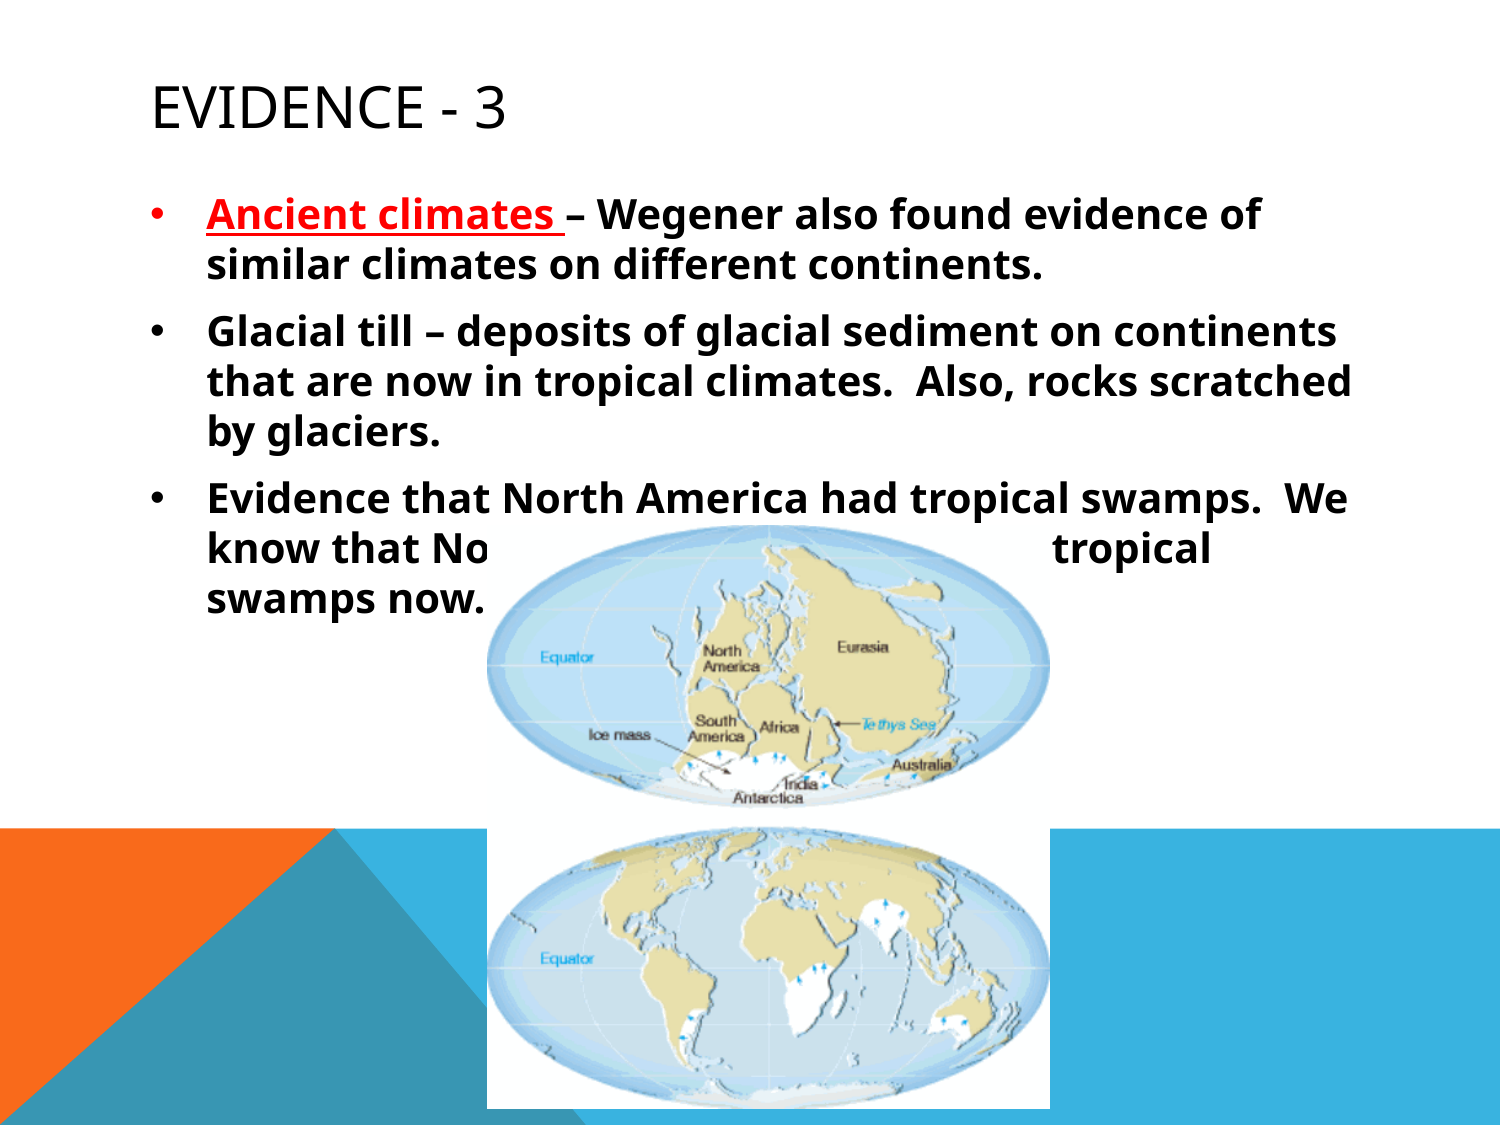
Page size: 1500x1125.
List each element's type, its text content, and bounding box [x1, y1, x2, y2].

picture [487, 524, 1051, 1109]
title Evidence - 3 [135, 60, 1369, 150]
list Ancient climates – Wegener also found evidence of similar climates on different continents. Glacial till – deposits of glacial sediment on continents that are now in tropical climates. Also, rocks scratched by glaciers. Evidence that North America had tropical swamps. We know that North America does not have tropical swamps now. [135, 180, 1369, 768]
